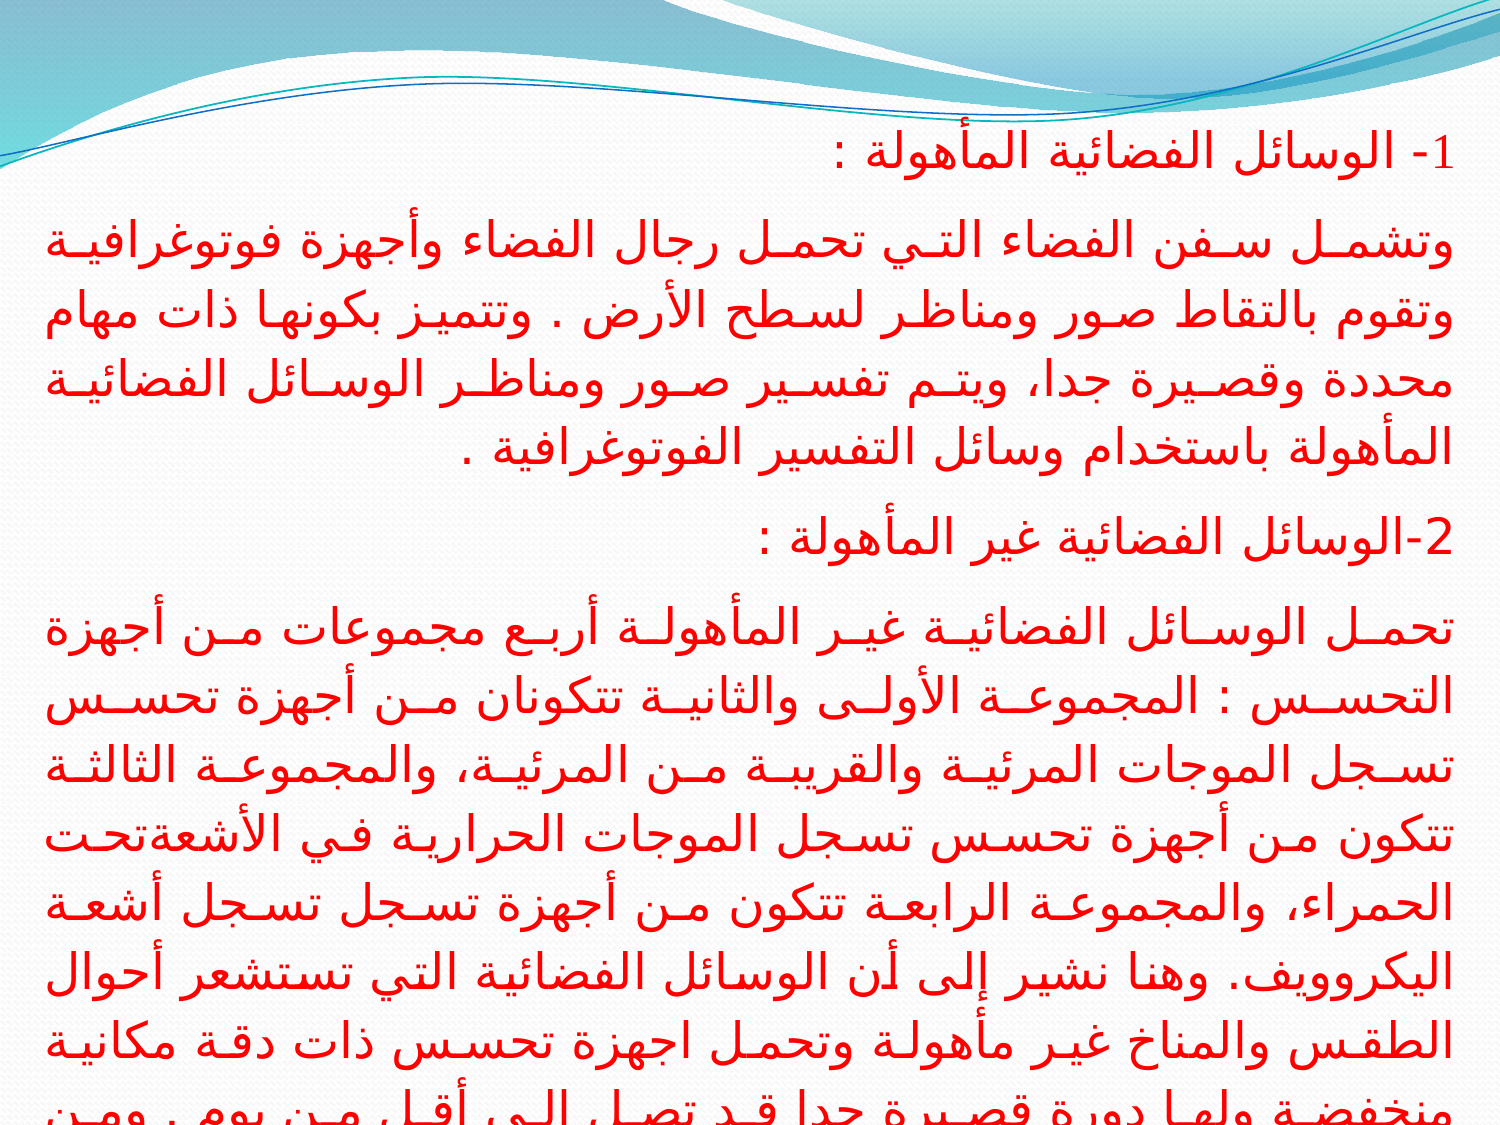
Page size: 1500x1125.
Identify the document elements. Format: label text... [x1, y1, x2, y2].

text_box 1- الوسائل الفضائية المأهولة : وتشمل سفن الفضاء التي تحمل رجال الفضاء وأجهزة فوتوغرافية وتقوم بالتقاط صور ومناظر لسطح الأرض . وتتميز بكونها ذات مهام محددة وقصيرة جدا، ويتم تفسير صور ومناظر الوسائل الفضائية المأهولة باستخدام وسائل التفسير الفوتوغرافية . 2-الوسائل الفضائية غير المأهولة : تحمل الوسائل الفضائية غير المأهولة أربع مجموعات من أجهزة التحسس : المجموعة الأولى والثانية تتكونان من أجهزة تحسس تسجل الموجات المرئية والقريبة من المرئية، والمجموعة الثالثة تتكون من أجهزة تحسس تسجل الموجات الحرارية في الأشعةتحت الحمراء، والمجموعة الرابعة تتكون من أجهزة تسجل تسجل أشعة اليكروويف. وهنا نشير إلى أن الوسائل الفضائية التي تستشعر أحوال الطقس والمناخ غير مأهولة وتحمل اجهزة تحسس ذات دقة مكانية منخفضة ولها دورة قصيرة جدا قد تصل إلى أقل من يوم . ومن الوسائل الفضائية غير المأهولة المستعملة حاليا وبكثرة هي الأقمار الصناعية التي تدور في مدارات محددة وبشكل منتظم. [29, 101, 1471, 1125]
